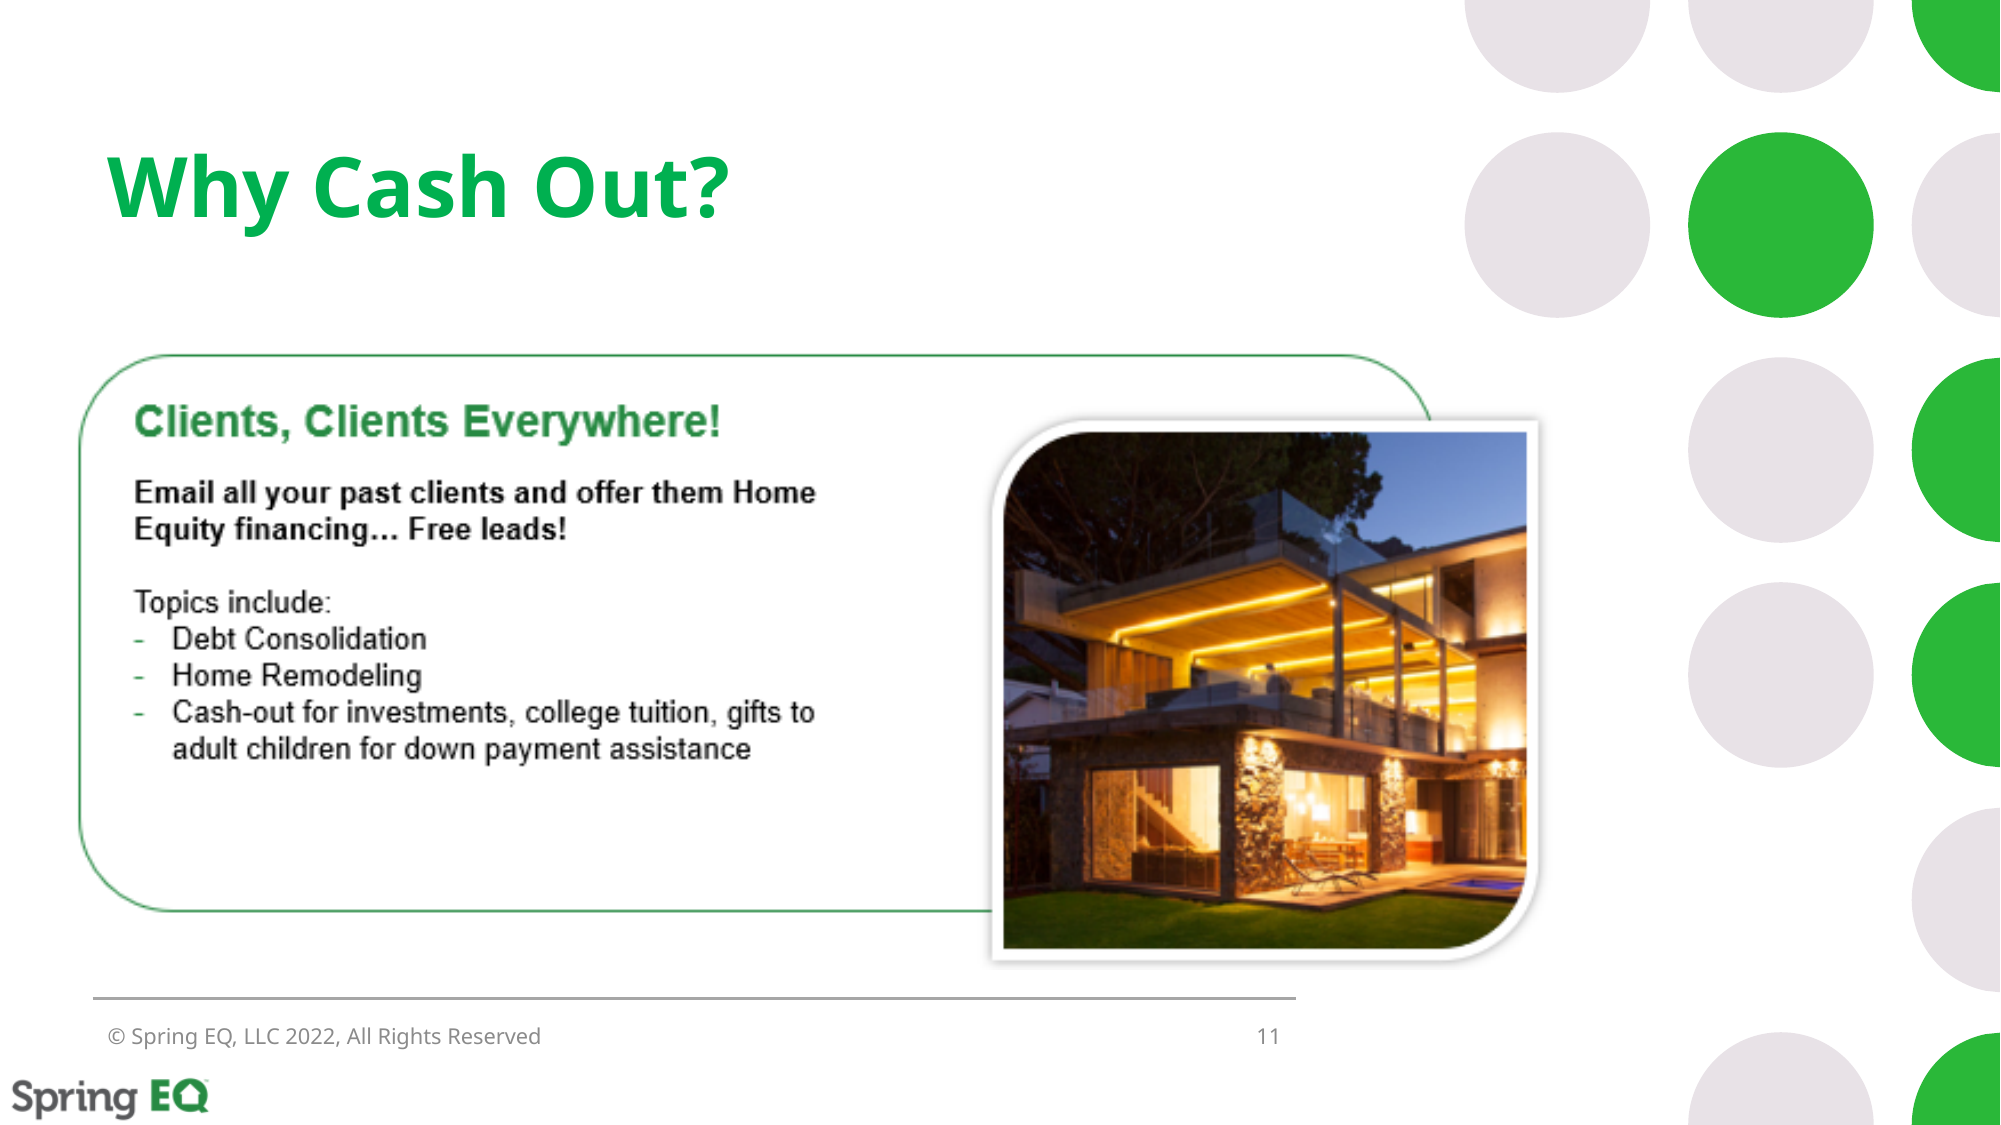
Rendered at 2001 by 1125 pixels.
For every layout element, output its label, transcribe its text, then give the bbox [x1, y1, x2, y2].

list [54, 339, 1573, 970]
footer © Spring EQ, LLC 2022, All Rights Reserved [92, 1007, 685, 1068]
picture [0, 1066, 220, 1124]
title Why Cash Out? [92, 126, 1297, 269]
slide_number 11 [1162, 1007, 1297, 1068]
